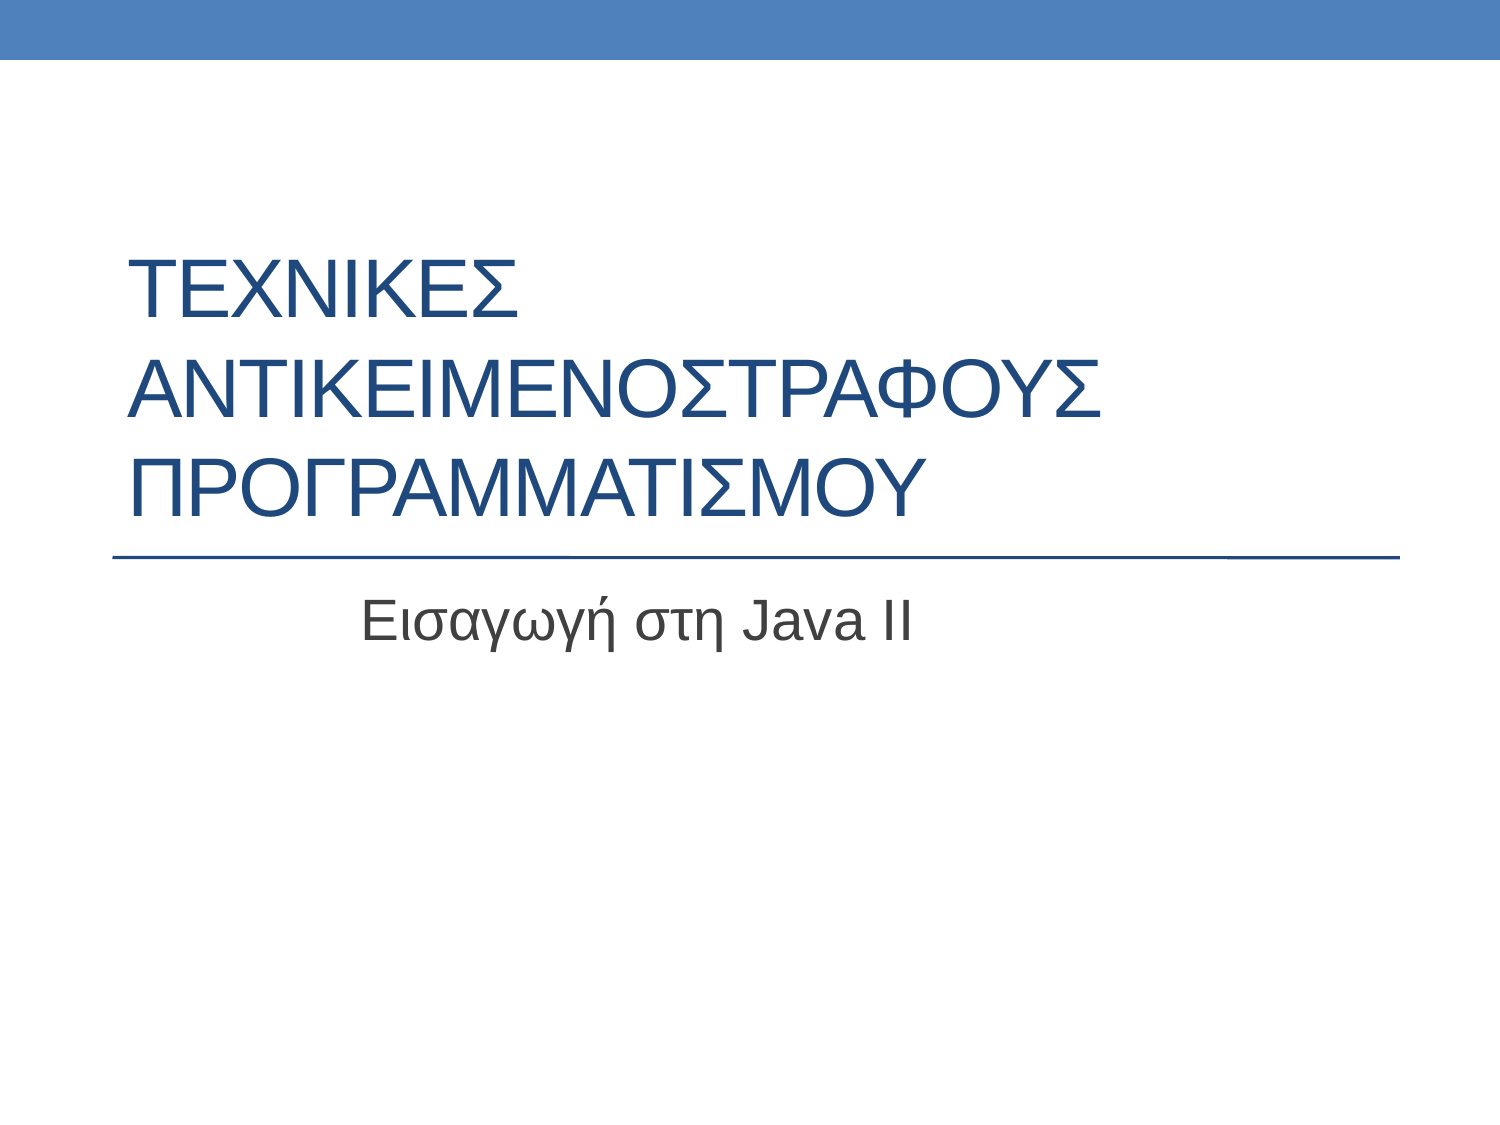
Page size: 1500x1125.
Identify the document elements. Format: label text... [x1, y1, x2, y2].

subtitle Εισαγωγή στη Java II [112, 575, 1163, 863]
title ΤΕΧΝΙΚΕΣ Αντικειμενοστραφουσ προγραμματισμου [112, 224, 1413, 542]
